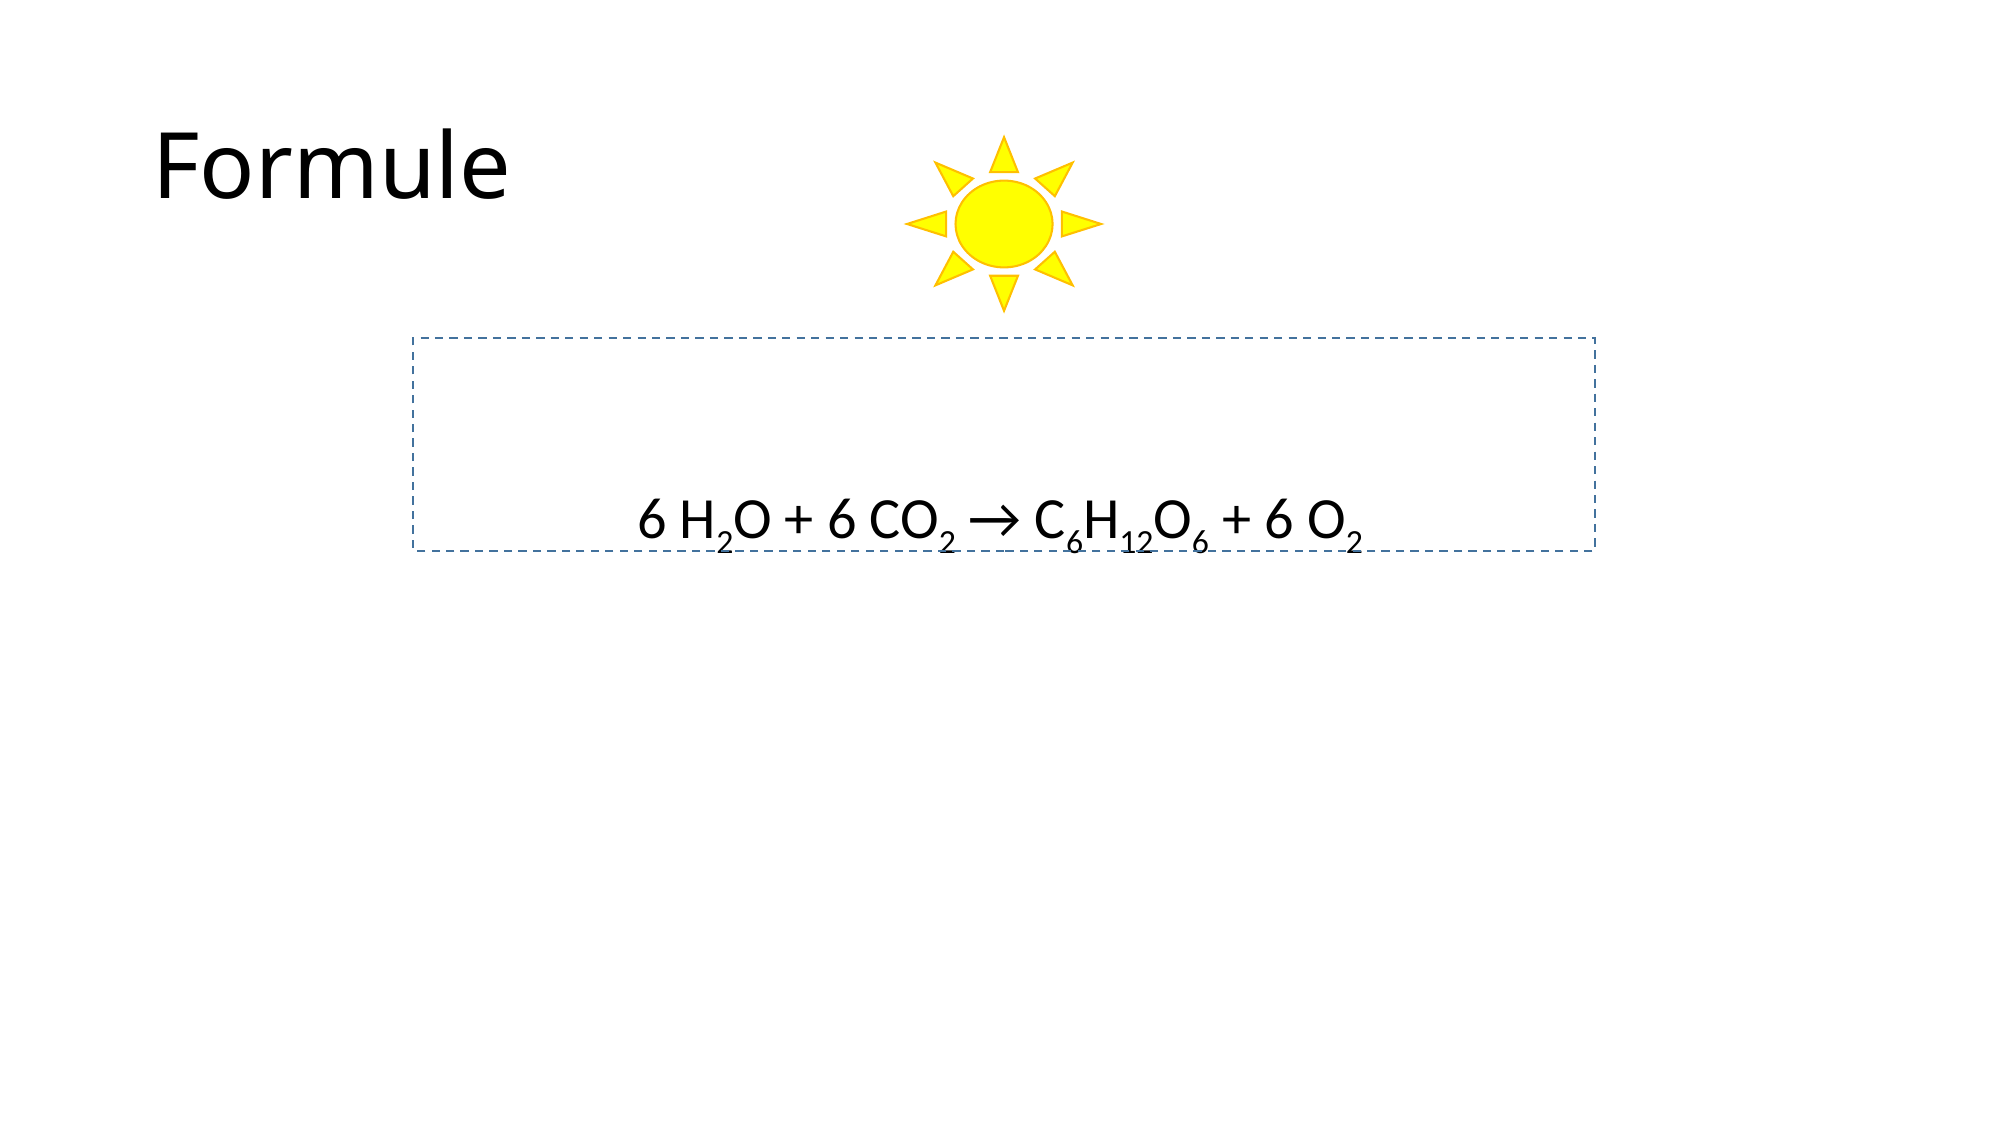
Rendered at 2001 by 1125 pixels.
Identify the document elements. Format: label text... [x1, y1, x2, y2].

text_box [988, 274, 1020, 314]
text_box [412, 337, 1596, 552]
text_box [1033, 250, 1075, 288]
text_box [1060, 210, 1105, 238]
text_box [988, 134, 1020, 174]
list 6 H2O + 6 CO2 → C6H12O6 + 6 O2 [137, 299, 1863, 1014]
text_box [1033, 160, 1075, 198]
text_box [903, 210, 948, 238]
title Formule [137, 59, 1863, 278]
text_box [954, 179, 1054, 269]
text_box [933, 250, 975, 288]
text_box [933, 160, 975, 198]
